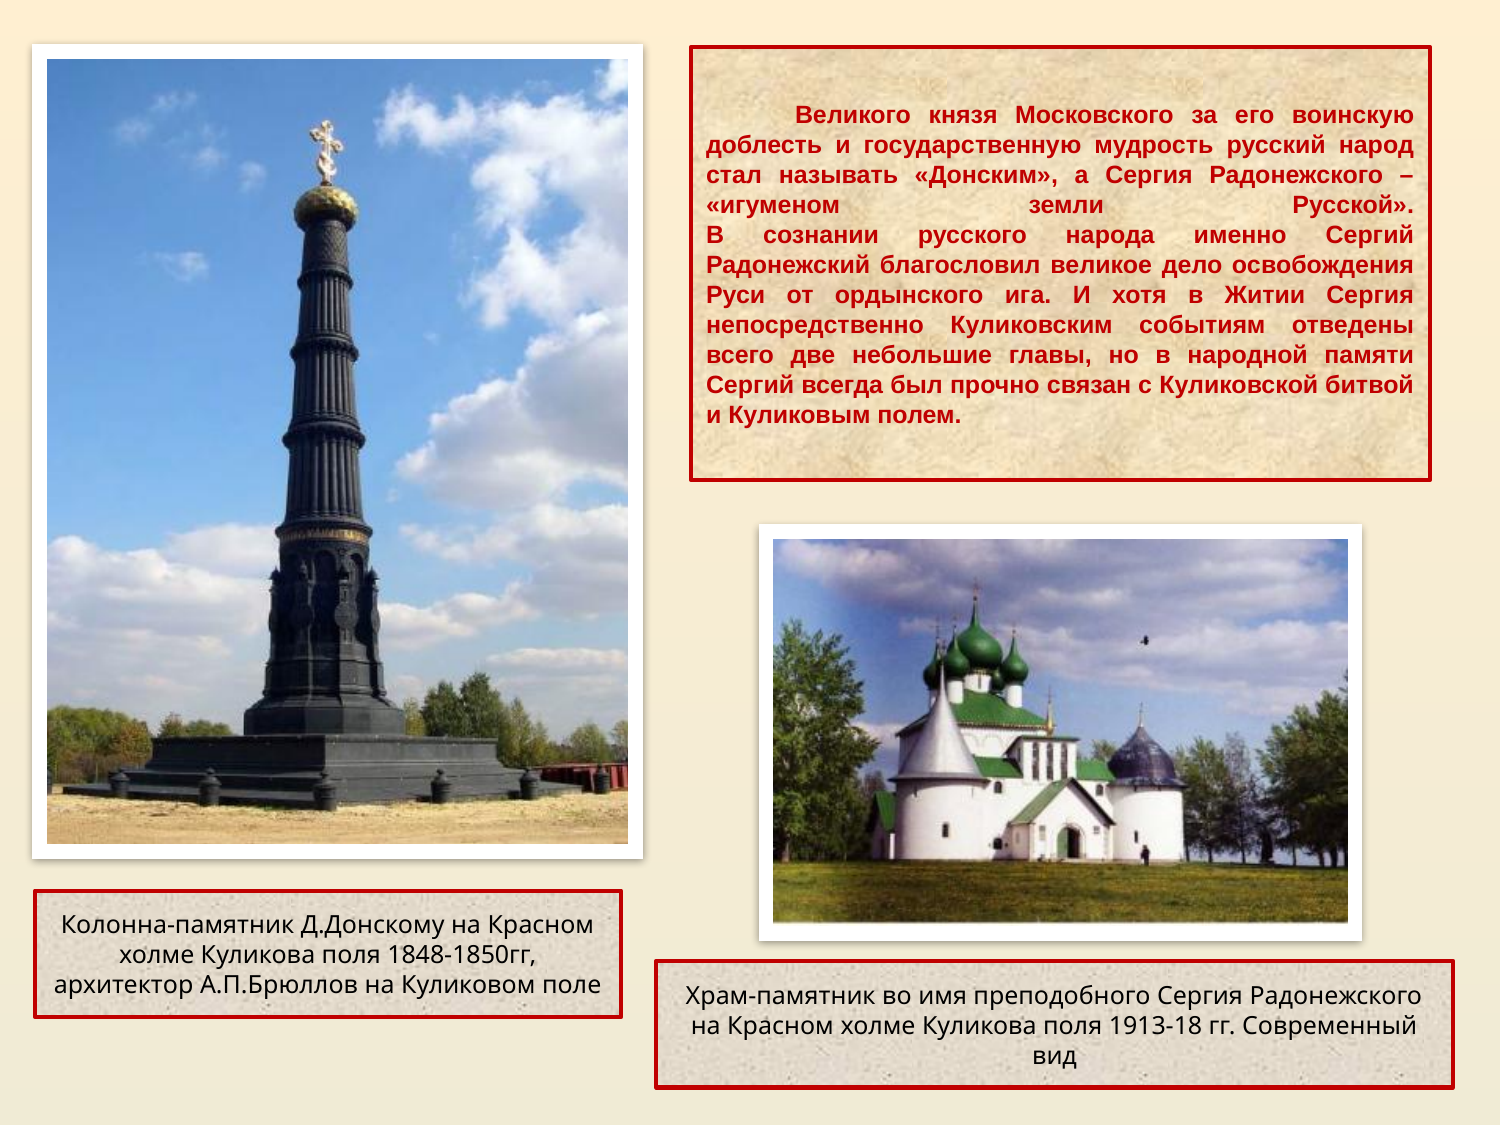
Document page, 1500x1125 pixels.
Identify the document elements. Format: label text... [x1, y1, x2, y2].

text_box [703, 281, 1453, 341]
text_box Колонна-памятник Д.Донскому на Красном холме Куликова поля 1848-1850гг, архитектор А.П.Брюллов на Куликовом поле [33, 889, 623, 1019]
picture [46, 58, 629, 845]
text_box Великого князя Московского за его воинскую доблесть и государственную мудрость русский народ стал называть «Донским», а Сергия Радонежского – «игуменом земли Русской». В сознании русского народа именно Сергий Радонежский благословил великое дело освобождения Руси от ордынского ига. И хотя в Житии Сергия непосредственно Куликовским событиям отведены всего две небольшие главы, но в народной памяти Сергий всегда был прочно связан с Куликовской битвой и Куликовым полем. [689, 45, 1432, 482]
picture [773, 538, 1348, 927]
text_box Храм-памятник во имя преподобного Сергия Радонежского на Красном холме Куликова поля 1913-18 гг. Современный вид [654, 959, 1455, 1090]
